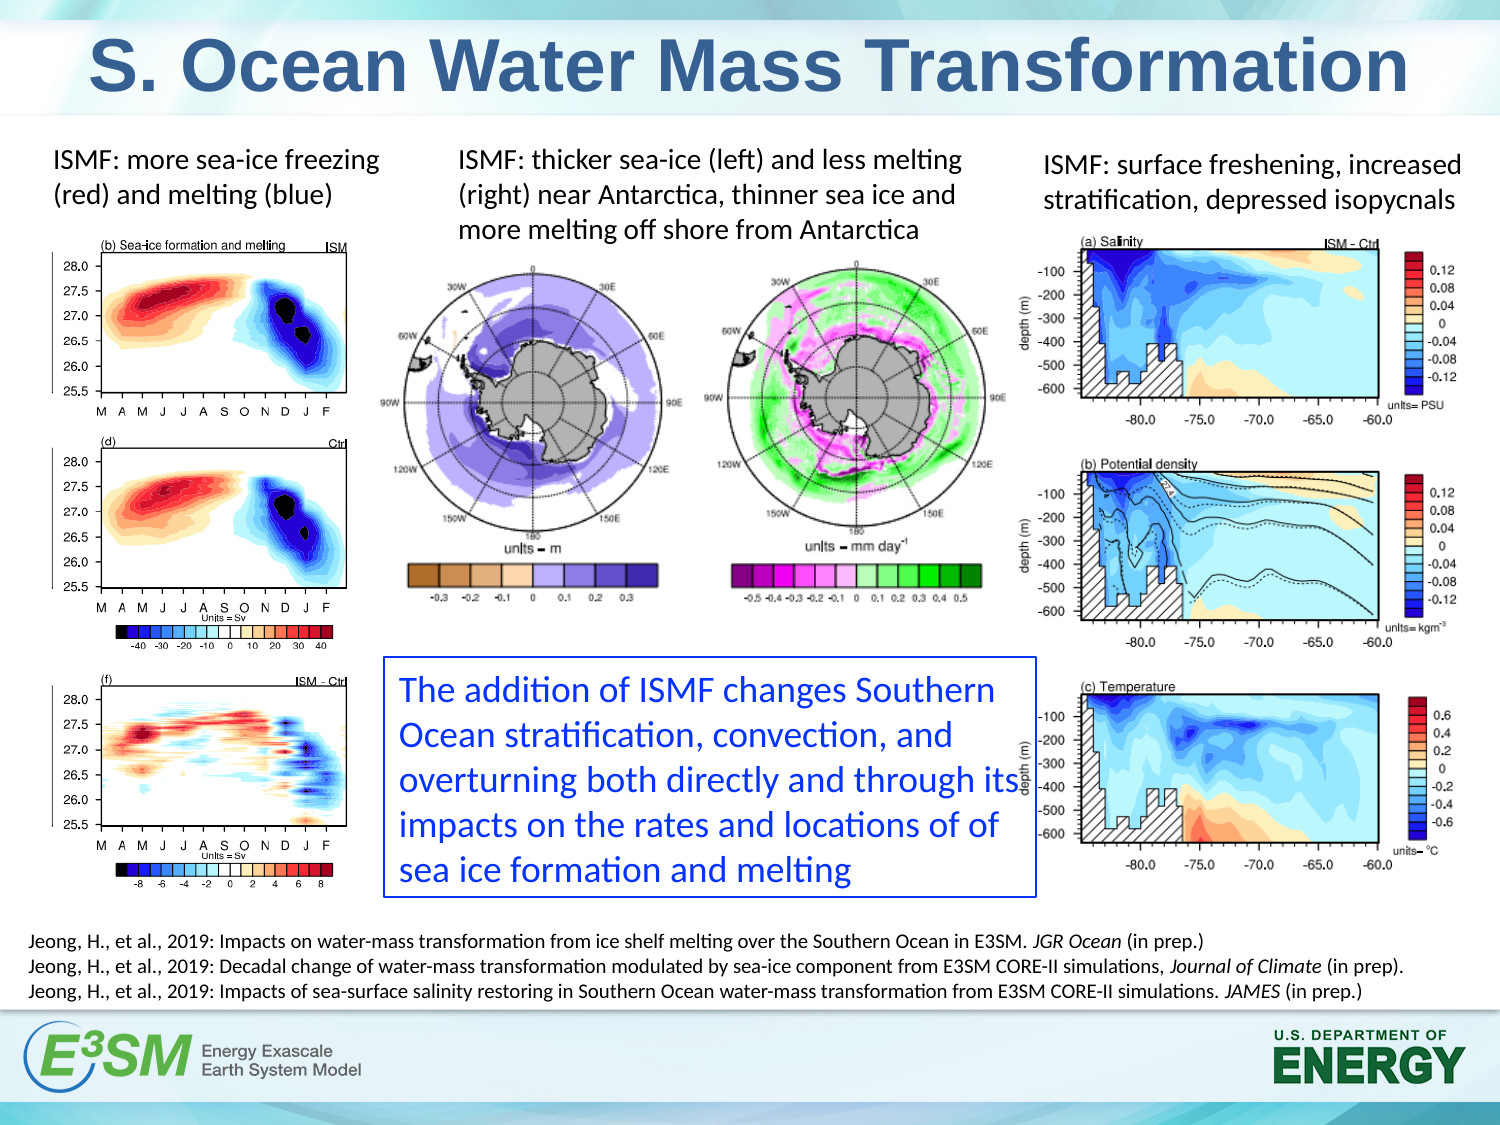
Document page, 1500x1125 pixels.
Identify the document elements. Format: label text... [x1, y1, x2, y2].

text_box [0, 115, 1500, 1010]
text_box ISMF: surface freshening, increased stratification, depressed isopycnals [1028, 138, 1486, 223]
picture [698, 226, 1467, 880]
text_box Jeong, H., et al., 2019: Impacts on water-mass transformation from ice shelf melting over the Southern Ocean in E3SM. JGR Ocean (in prep.) Jeong, H., et al., 2019: Decadal change of water-mass transformation modulated by sea-ice component from E3SM CORE-II simulations, Journal of Climate (in prep). Jeong, H., et al., 2019: Impacts of sea-surface salinity restoring in Southern Ocean water-mass transformation from E3SM CORE-II simulations. JAMES (in prep.) [13, 920, 1485, 1010]
text_box ISMF: more sea-ice freezing (red) and melting (blue) [38, 132, 406, 218]
picture [0, 0, 1500, 115]
text_box The addition of ISMF changes Southern Ocean stratification, convection, and overturning both directly and through its impacts on the rates and locations of of sea ice formation and melting [384, 657, 1037, 897]
picture [376, 260, 685, 618]
text_box S. Ocean Water Mass Transformation [74, 0, 1425, 107]
picture [0, 1010, 1500, 1125]
picture [51, 230, 360, 894]
text_box ISMF: thicker sea-ice (left) and less melting (right) near Antarctica, thinner sea ice and more melting off shore from Antarctica [443, 132, 994, 253]
